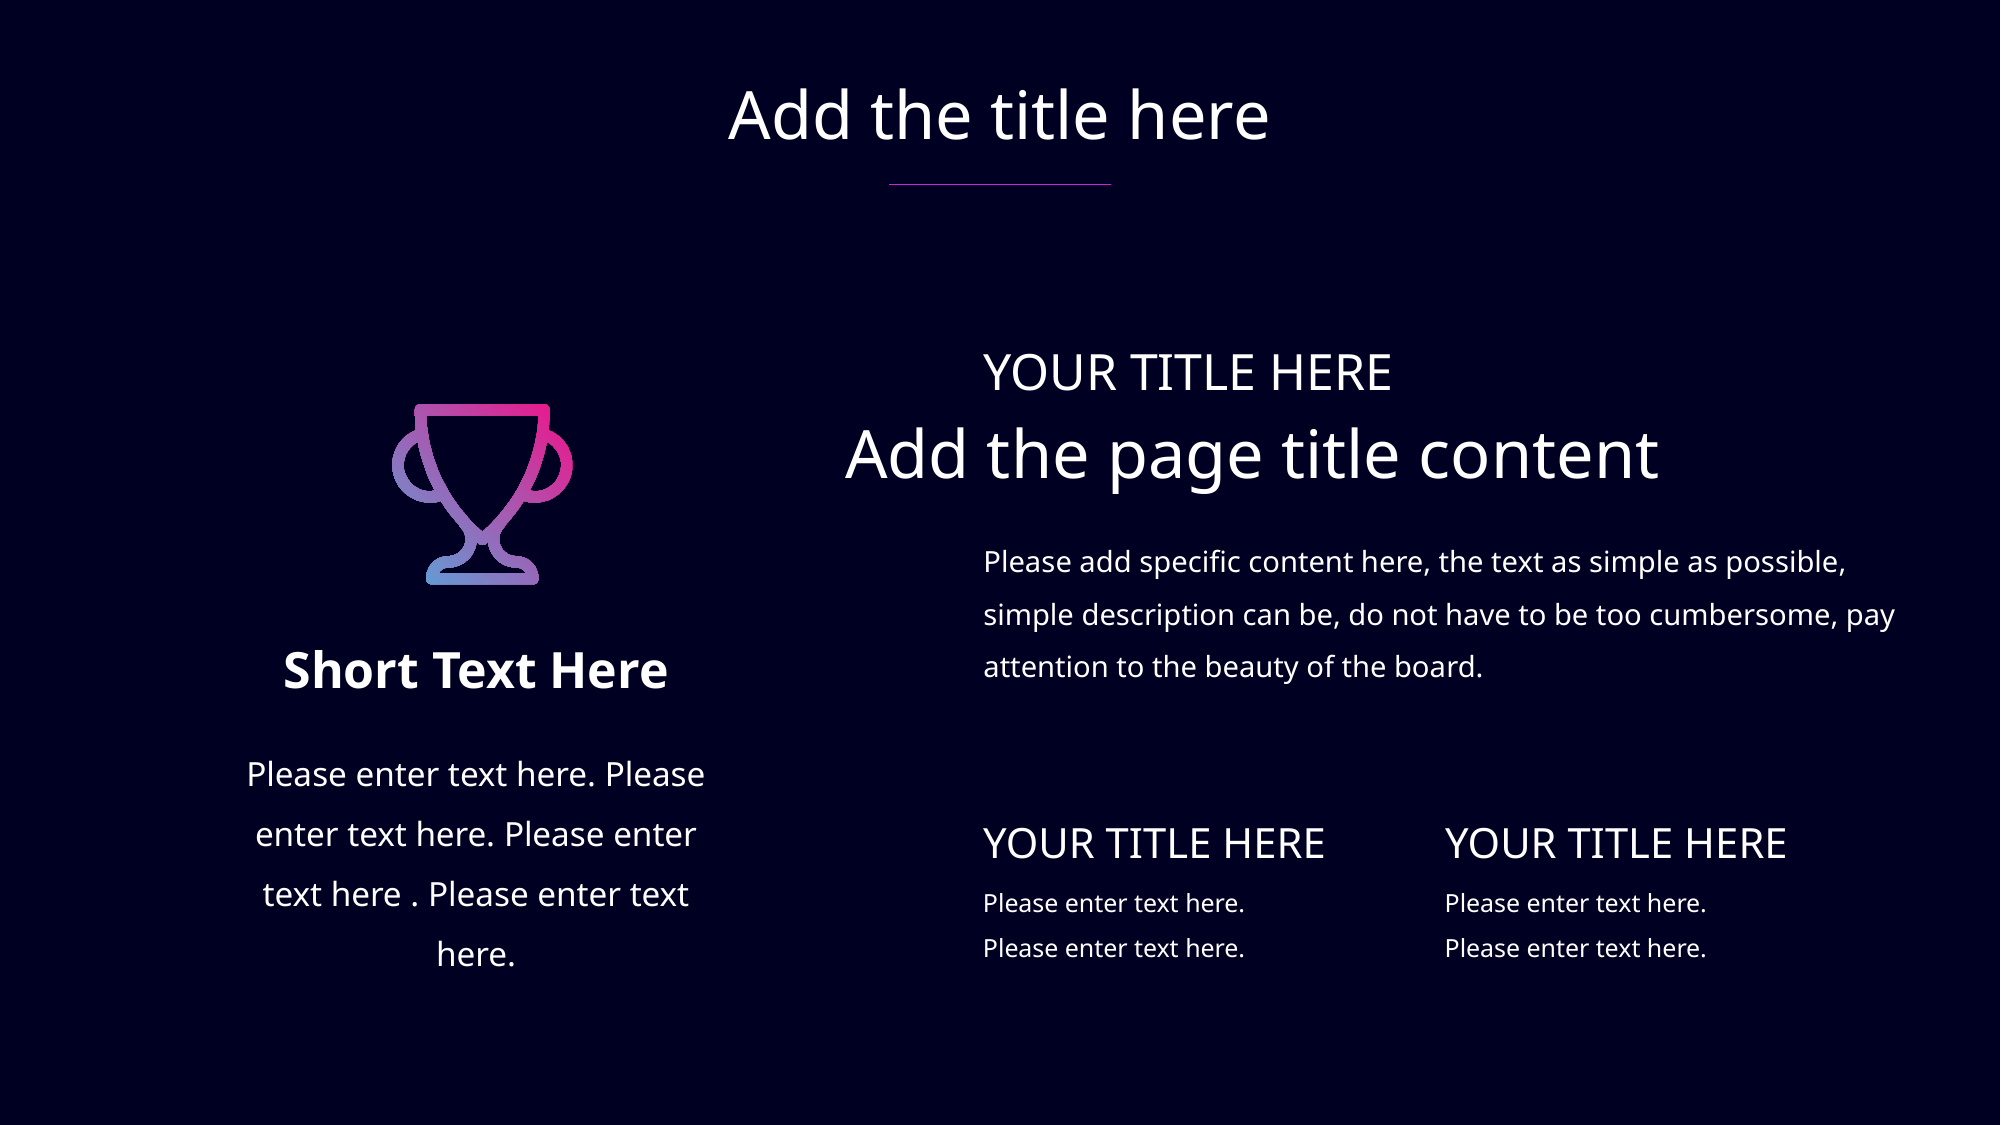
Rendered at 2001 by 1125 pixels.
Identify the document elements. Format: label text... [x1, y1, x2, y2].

text_box Add the page title content [830, 404, 1675, 499]
text_box Add the title here [676, 65, 1324, 161]
text_box [392, 404, 573, 585]
text_box Please enter text here. Please enter text here. [1429, 865, 1793, 970]
text_box YOUR TITLE HERE [968, 333, 1491, 405]
text_box Please enter text here. Please enter text here. [968, 865, 1331, 970]
text_box Please add specific content here, the text as simple as possible, simple description can be, do not have to be too cumbersome, pay attention to the beauty of the board. [968, 518, 1916, 692]
text_box Please enter text here. Please enter text here. Please enter text here . Please enter text here. [207, 726, 746, 981]
text_box YOUR TITLE HERE [1429, 809, 1859, 881]
text_box YOUR TITLE HERE [968, 809, 1397, 881]
text_box Short Text Here [207, 631, 746, 707]
